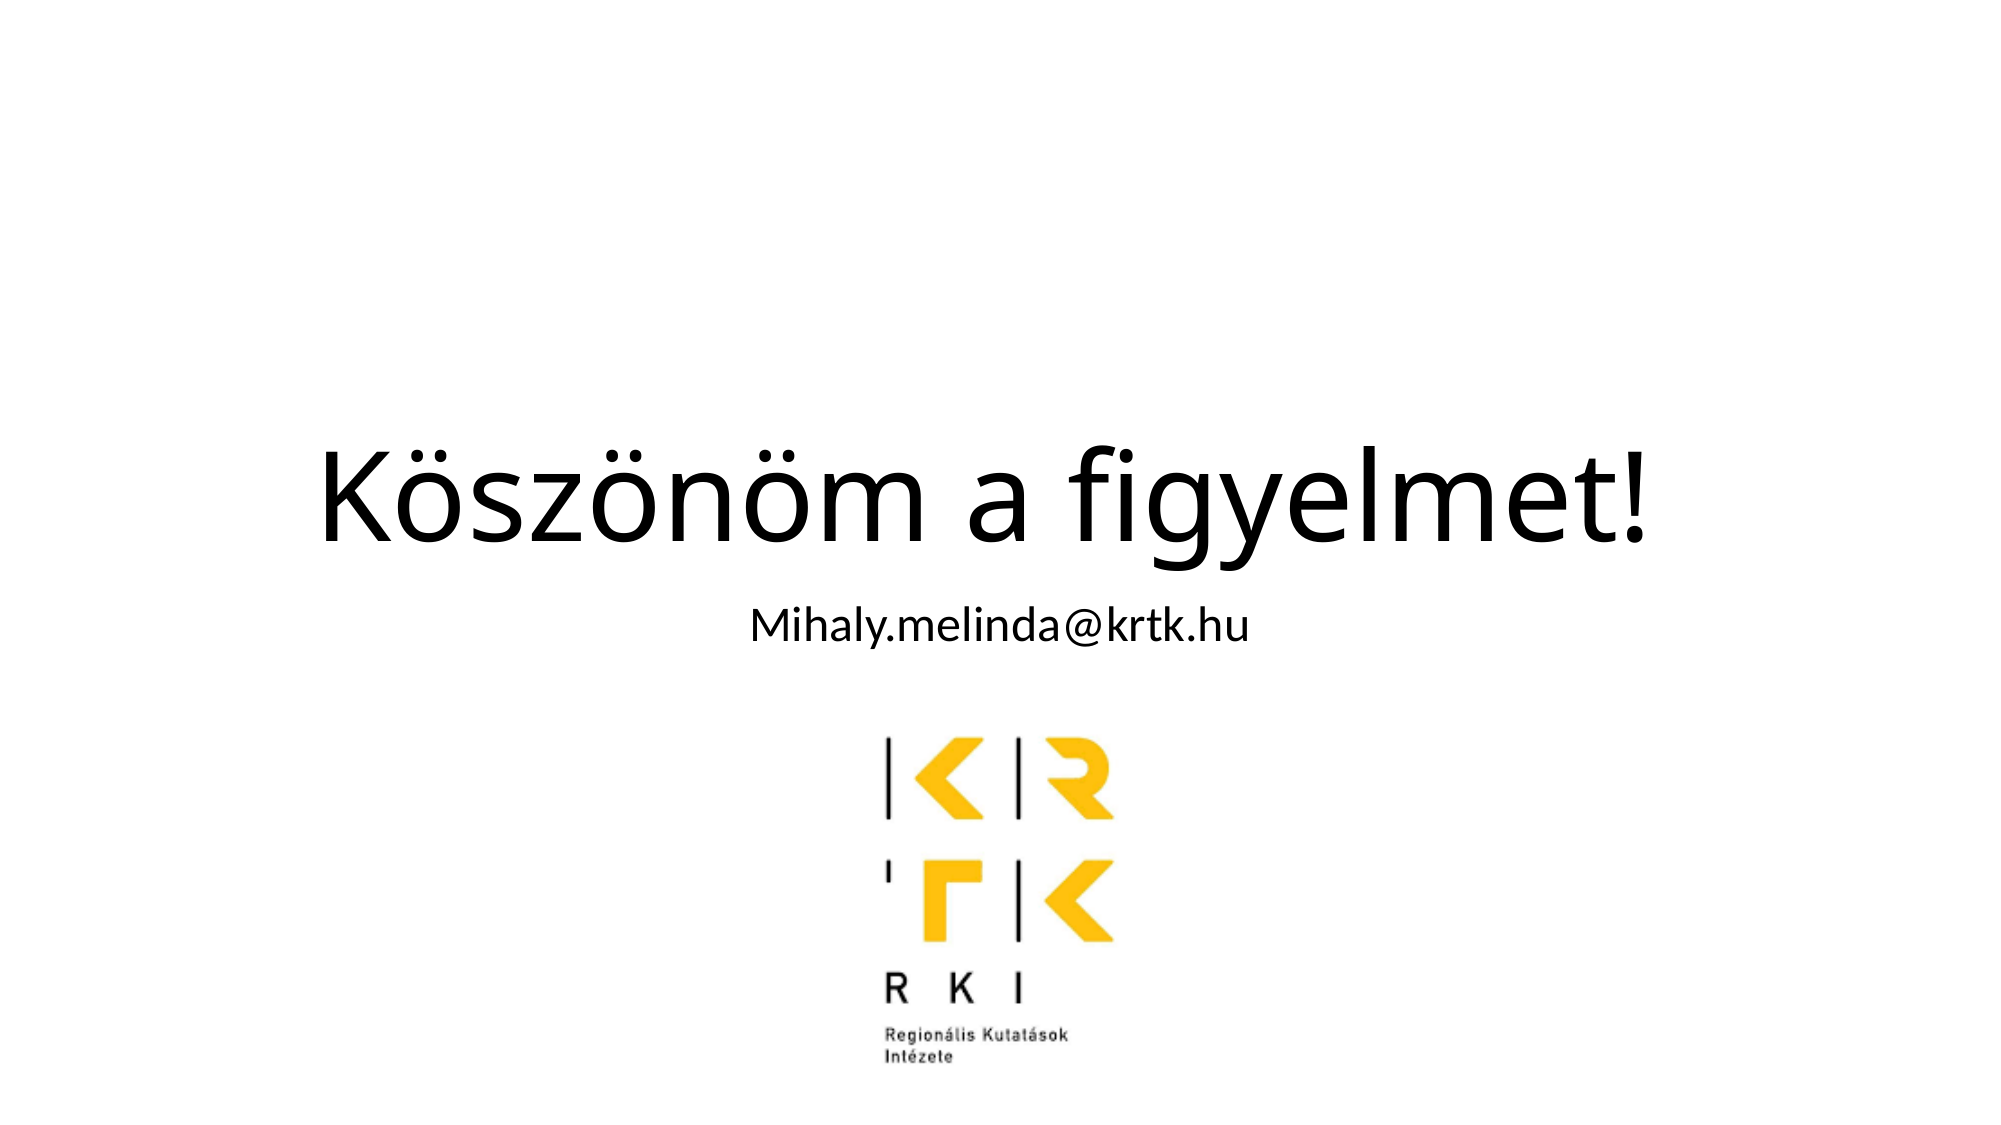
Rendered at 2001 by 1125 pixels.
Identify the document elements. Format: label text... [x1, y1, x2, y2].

picture [797, 697, 1203, 1103]
title Köszönöm a figyelmet! [249, 184, 1750, 576]
subtitle Mihaly.melinda@krtk.hu [249, 590, 1750, 863]
